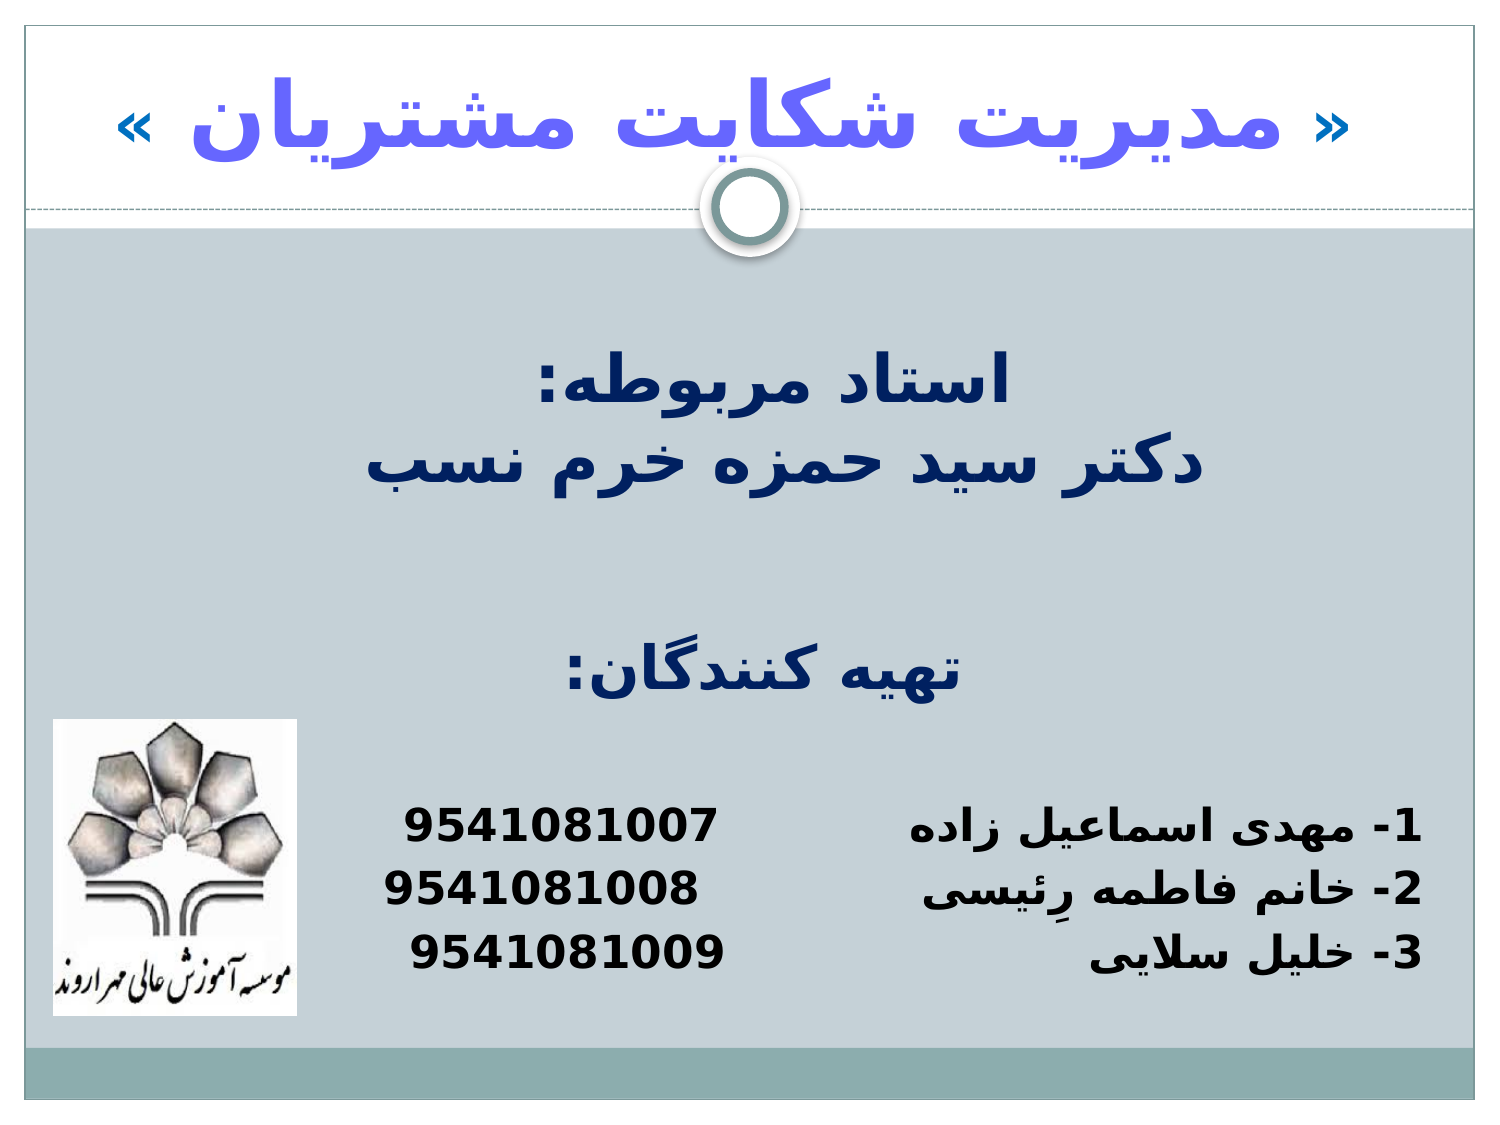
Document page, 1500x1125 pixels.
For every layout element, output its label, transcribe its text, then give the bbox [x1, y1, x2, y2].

list تهیه کنندگان: 1- مهدی اسماعیل زاده 9541081007 2- خانم فاطمه رِئیسی 9541081008 3- خلیل سلایی 9541081009 [88, 621, 1439, 985]
text_box « مدیریت شکایت مشتریان » [58, 46, 1409, 173]
title استاد مربوطه: دکتر سید حمزه خرم نسب [100, 302, 1447, 504]
picture [52, 719, 298, 1016]
